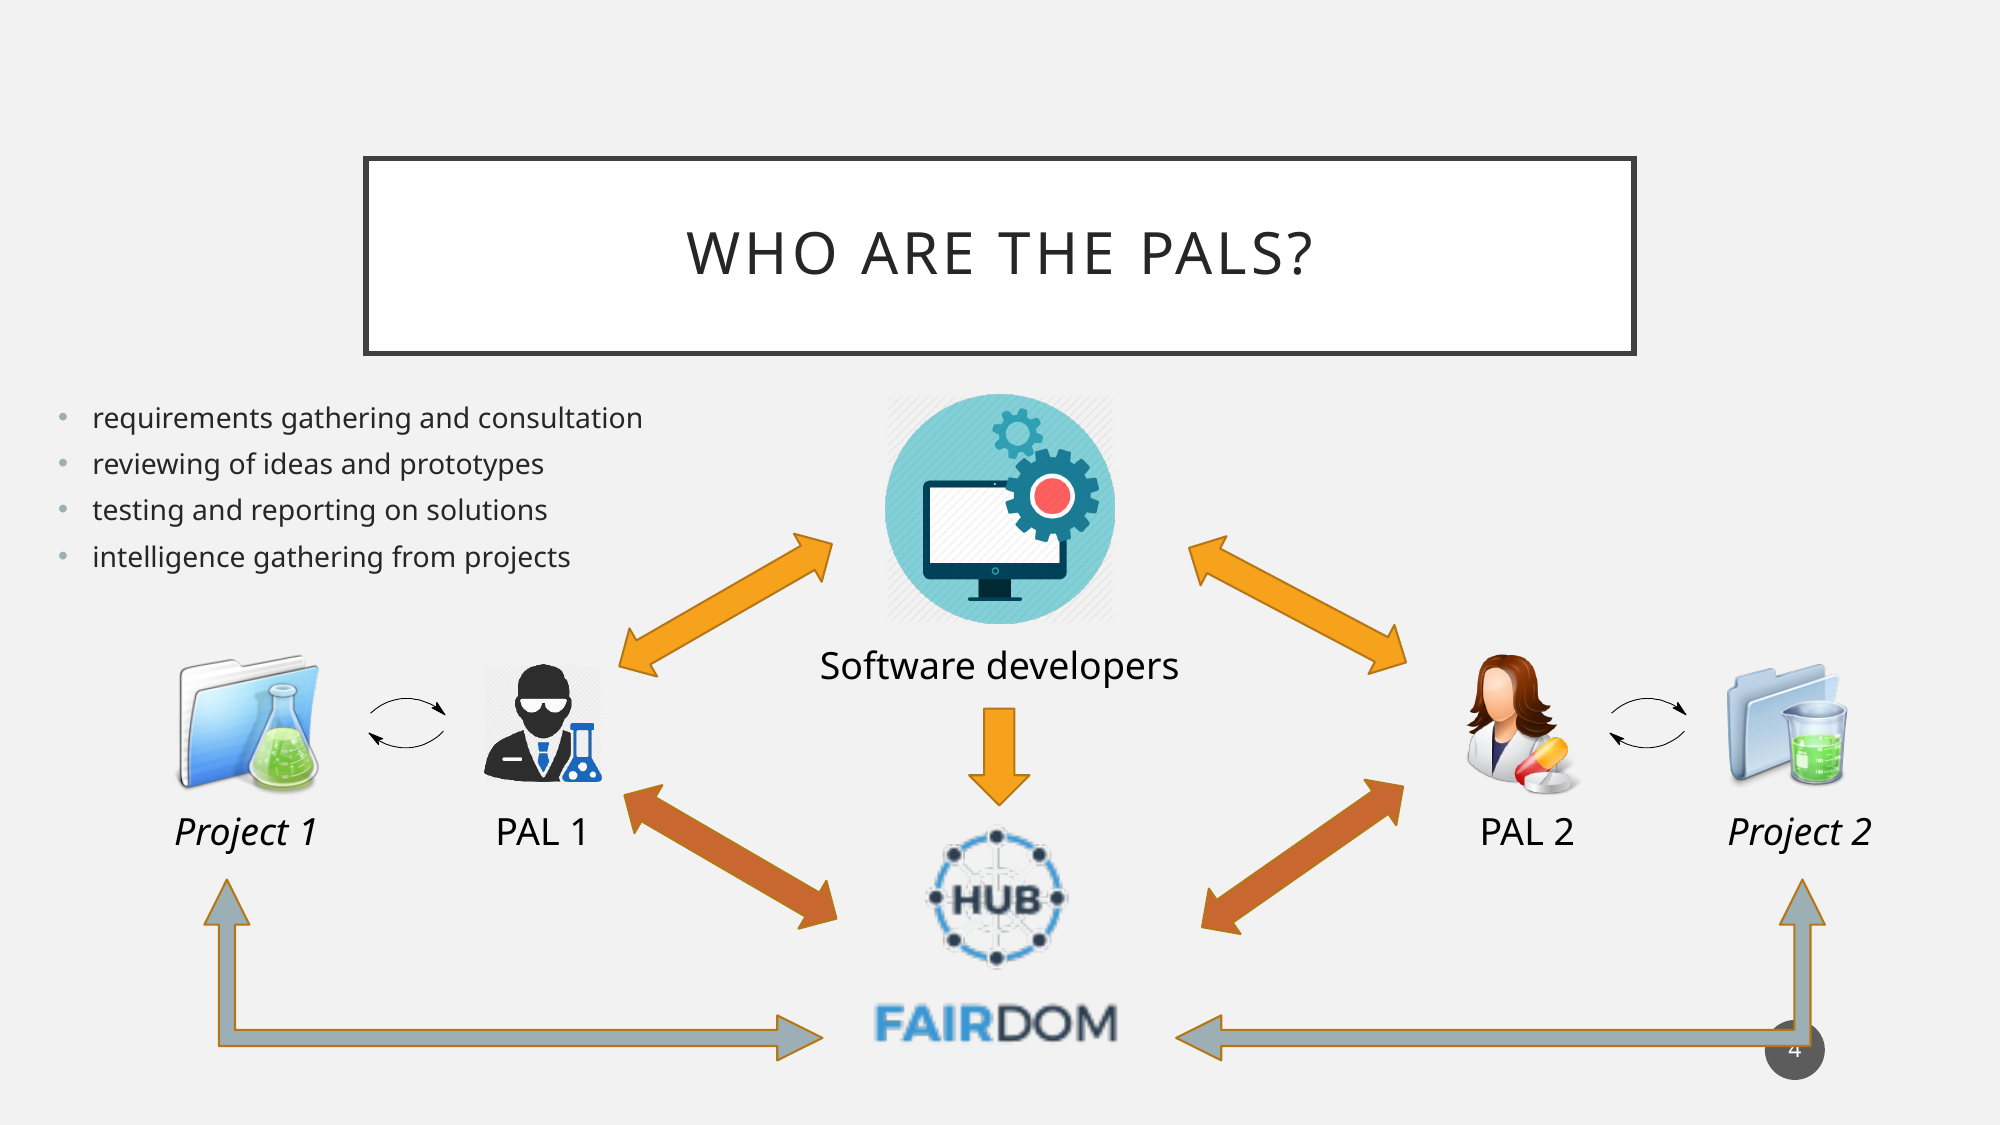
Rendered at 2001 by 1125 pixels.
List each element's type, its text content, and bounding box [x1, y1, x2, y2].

text_box [1200, 778, 1405, 936]
text_box [1175, 878, 1826, 1062]
text_box PAL 1 [480, 800, 606, 861]
text_box [623, 784, 838, 930]
title Who are the PALs? [363, 156, 1637, 356]
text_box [360, 689, 454, 757]
picture [1455, 651, 1600, 796]
text_box requirements gathering and consultation reviewing of ideas and prototypes testing and reporting on solutions intelligence gathering from projects [43, 399, 660, 609]
picture [1722, 657, 1854, 789]
slide_number 4 [1774, 1020, 1793, 1028]
text_box [1188, 535, 1408, 675]
text_box Project 1 [159, 800, 334, 861]
text_box [983, 707, 1016, 774]
text_box PAL 2 [1464, 800, 1590, 861]
picture [484, 664, 602, 782]
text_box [1601, 689, 1695, 757]
text_box [618, 532, 833, 678]
picture [885, 394, 1115, 624]
text_box [203, 878, 824, 1062]
picture [841, 774, 1158, 1091]
slide_number 4 [1764, 1025, 1825, 1080]
text_box Software developers [805, 634, 1195, 695]
picture [173, 650, 320, 797]
text_box Project 2 [1712, 800, 1888, 861]
